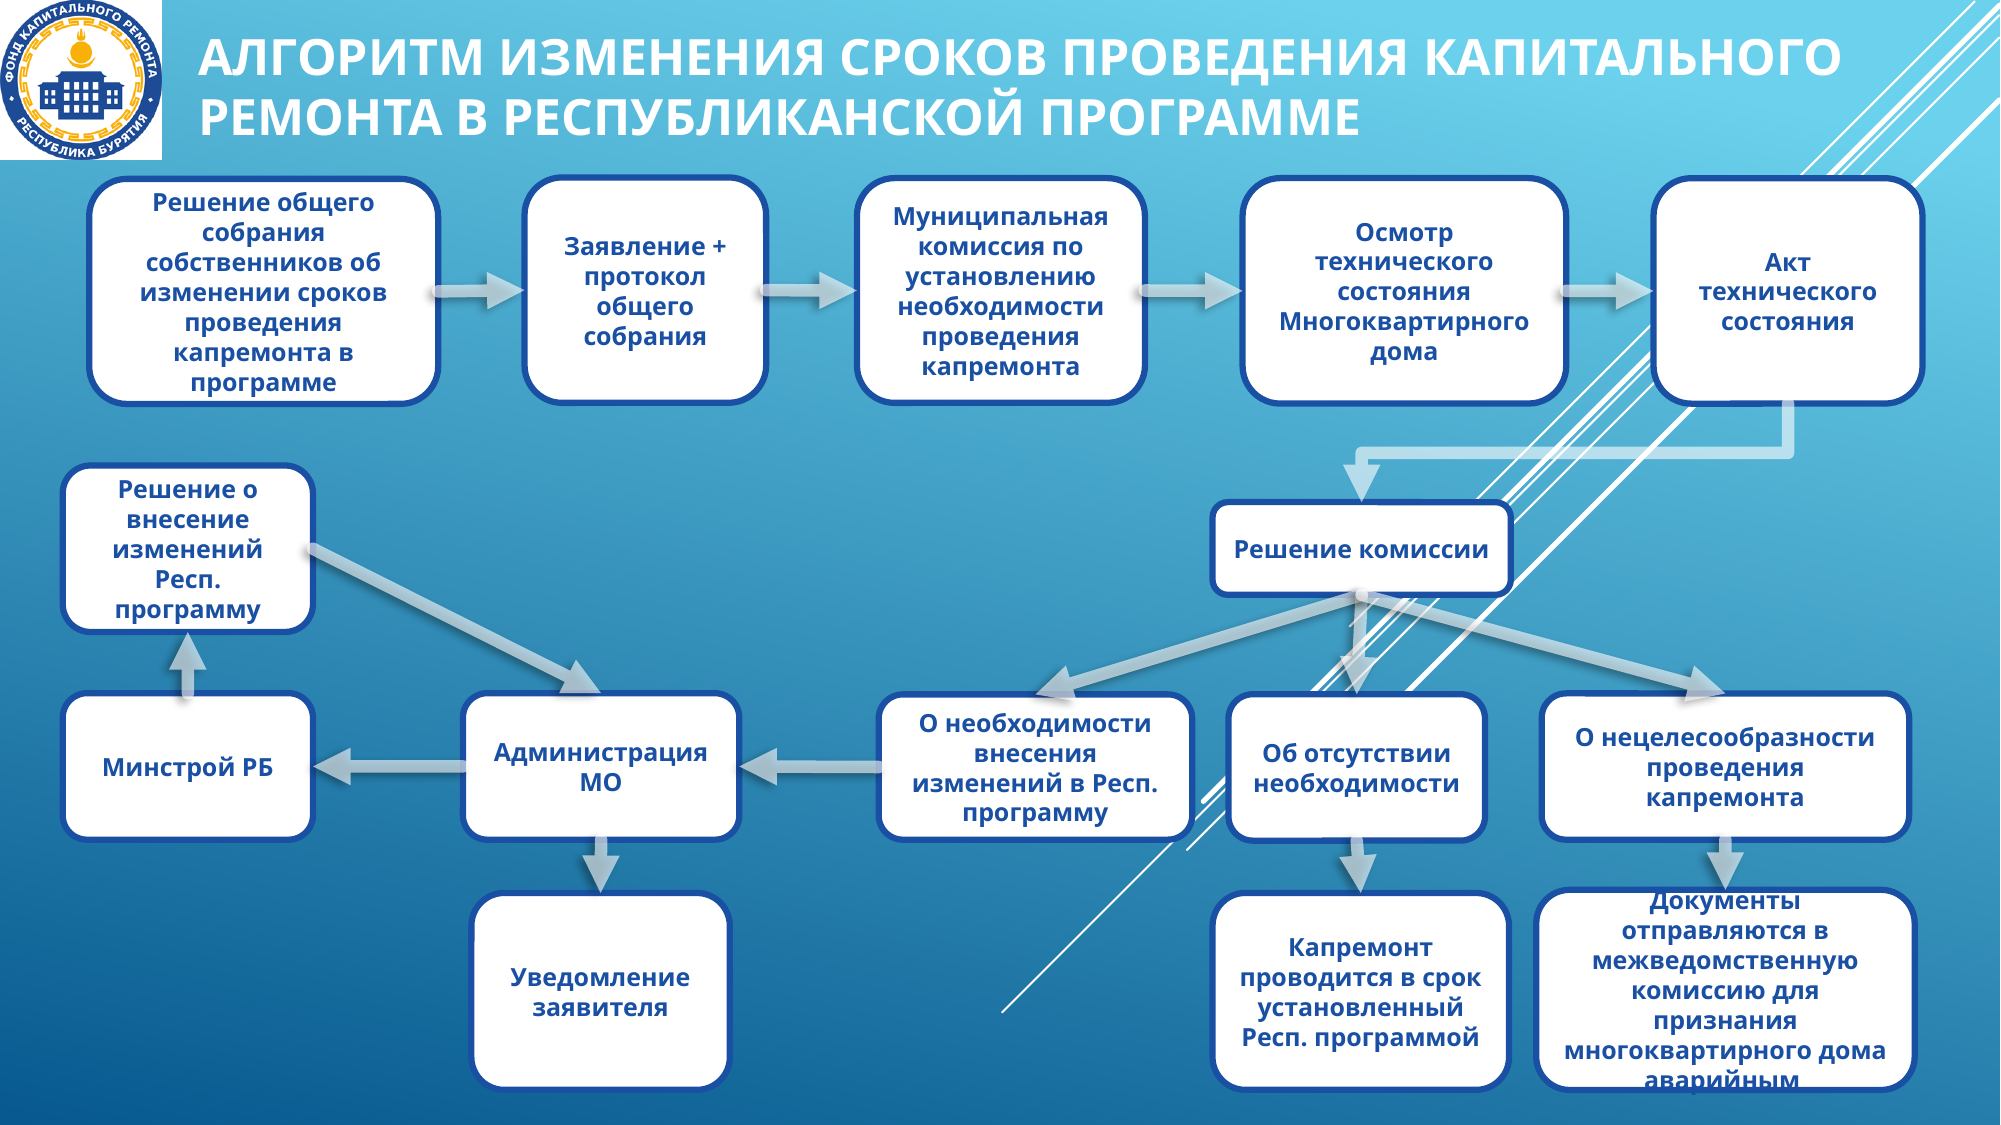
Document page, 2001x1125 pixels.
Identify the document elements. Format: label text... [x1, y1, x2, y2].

text_box Осмотр технического состояния Многоквартирного дома [1241, 176, 1568, 405]
text_box Акт технического состояния [1652, 176, 1924, 405]
text_box Решение о внесение изменений Респ. программу [61, 464, 315, 634]
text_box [1361, 594, 1726, 694]
text_box Администрация МО [461, 691, 741, 842]
text_box Уведомление заявителя [470, 891, 732, 1092]
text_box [1035, 594, 1362, 695]
picture [0, 0, 162, 160]
text_box О нецелесообразности проведения капремонта [1540, 692, 1911, 842]
text_box Муниципальная комиссия по установлению необходимости проведения капремонта [855, 176, 1147, 405]
text_box Документы отправляются в межведомственную комиссию для признания многоквартирного дома аварийным [1534, 888, 1916, 1092]
text_box Минстрой РБ [61, 691, 315, 842]
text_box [1356, 840, 1362, 894]
text_box О необходимости внесения изменений в Респ. программу [877, 693, 1194, 842]
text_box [312, 548, 602, 694]
title Алгоритм изменения сроков проведения капитального Ремонта в республиканской Программе [183, 42, 1989, 154]
text_box Заявление + протокол общего собрания [523, 176, 768, 405]
text_box Решение комиссии [1211, 500, 1513, 594]
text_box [1525, 239, 1625, 667]
text_box Решение общего собрания собственников об изменении сроков проведения капремонта в программе [87, 177, 440, 406]
text_box Об отсутствии необходимости [1227, 694, 1487, 842]
text_box Капремонт проводится в срок установленный Респ. программой [1211, 891, 1511, 1092]
